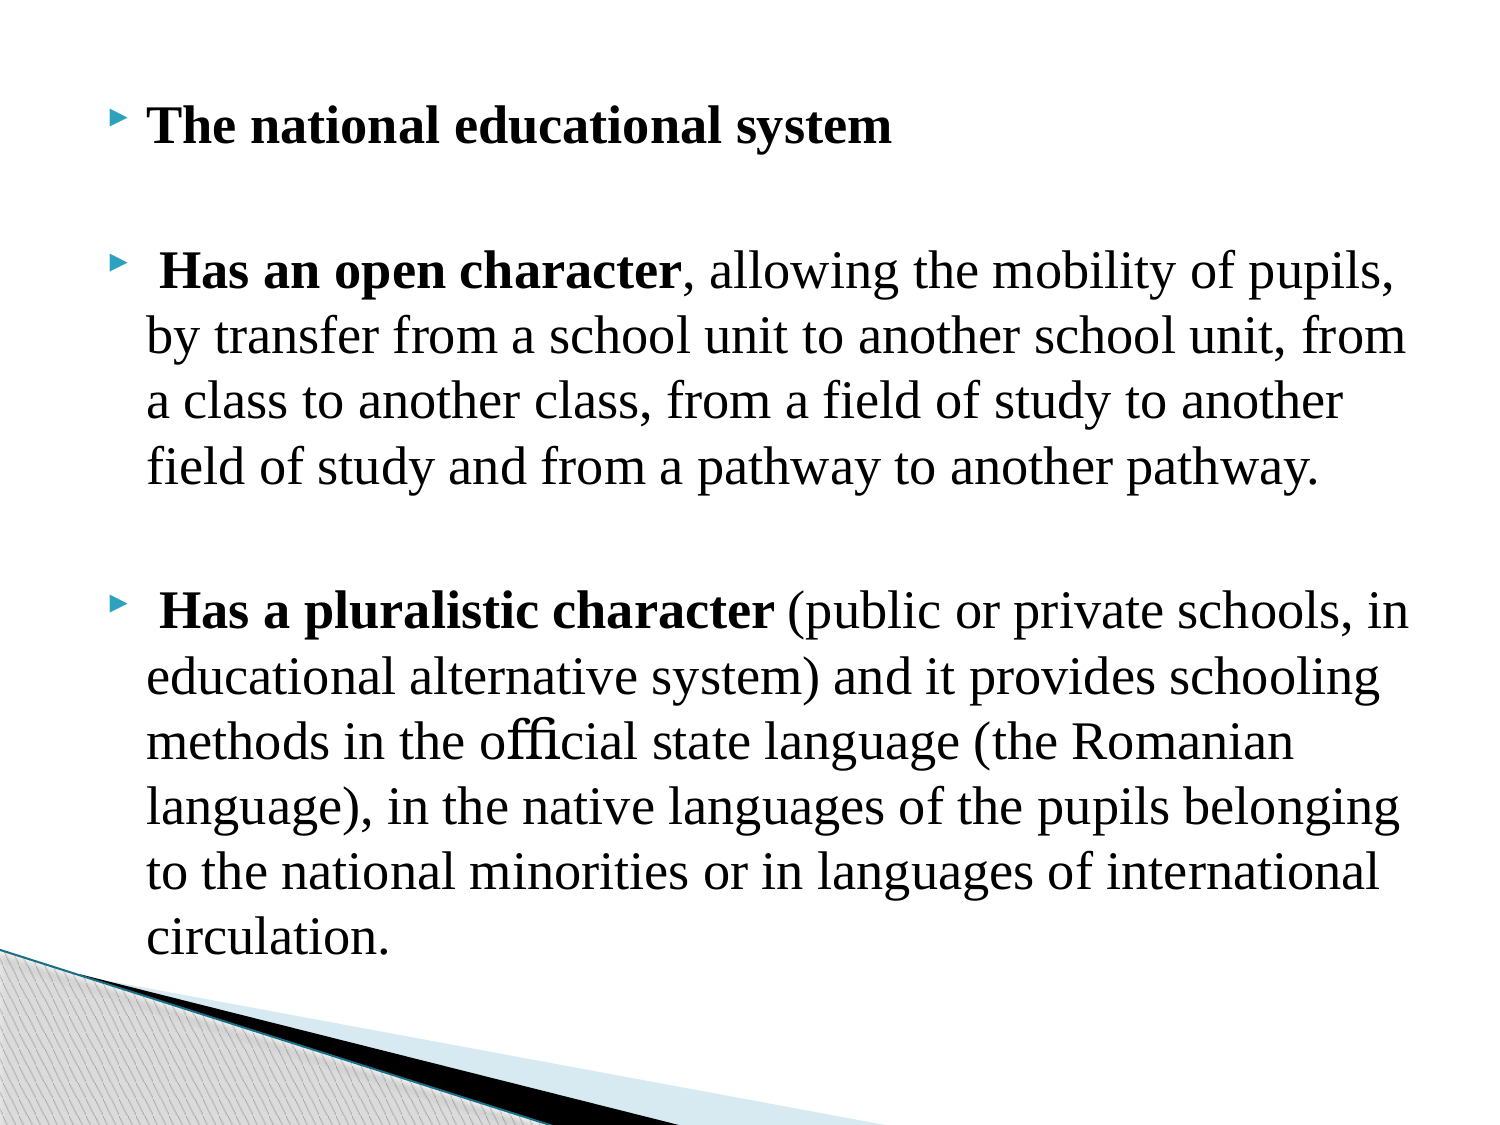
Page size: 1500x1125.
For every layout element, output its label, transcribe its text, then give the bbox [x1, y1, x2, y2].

list The national educational system Has an open character, allowing the mobility of pupils, by transfer from a school unit to another school unit, from a class to another class, from a field of study to another field of study and from a pathway to another pathway. Has a pluralistic character (public or private schools, in educational alternative system) and it provides schooling methods in the oﬃcial state language (the Romanian language), in the native languages of the pupils belonging to the national minorities or in languages of international circulation. [75, 82, 1425, 986]
